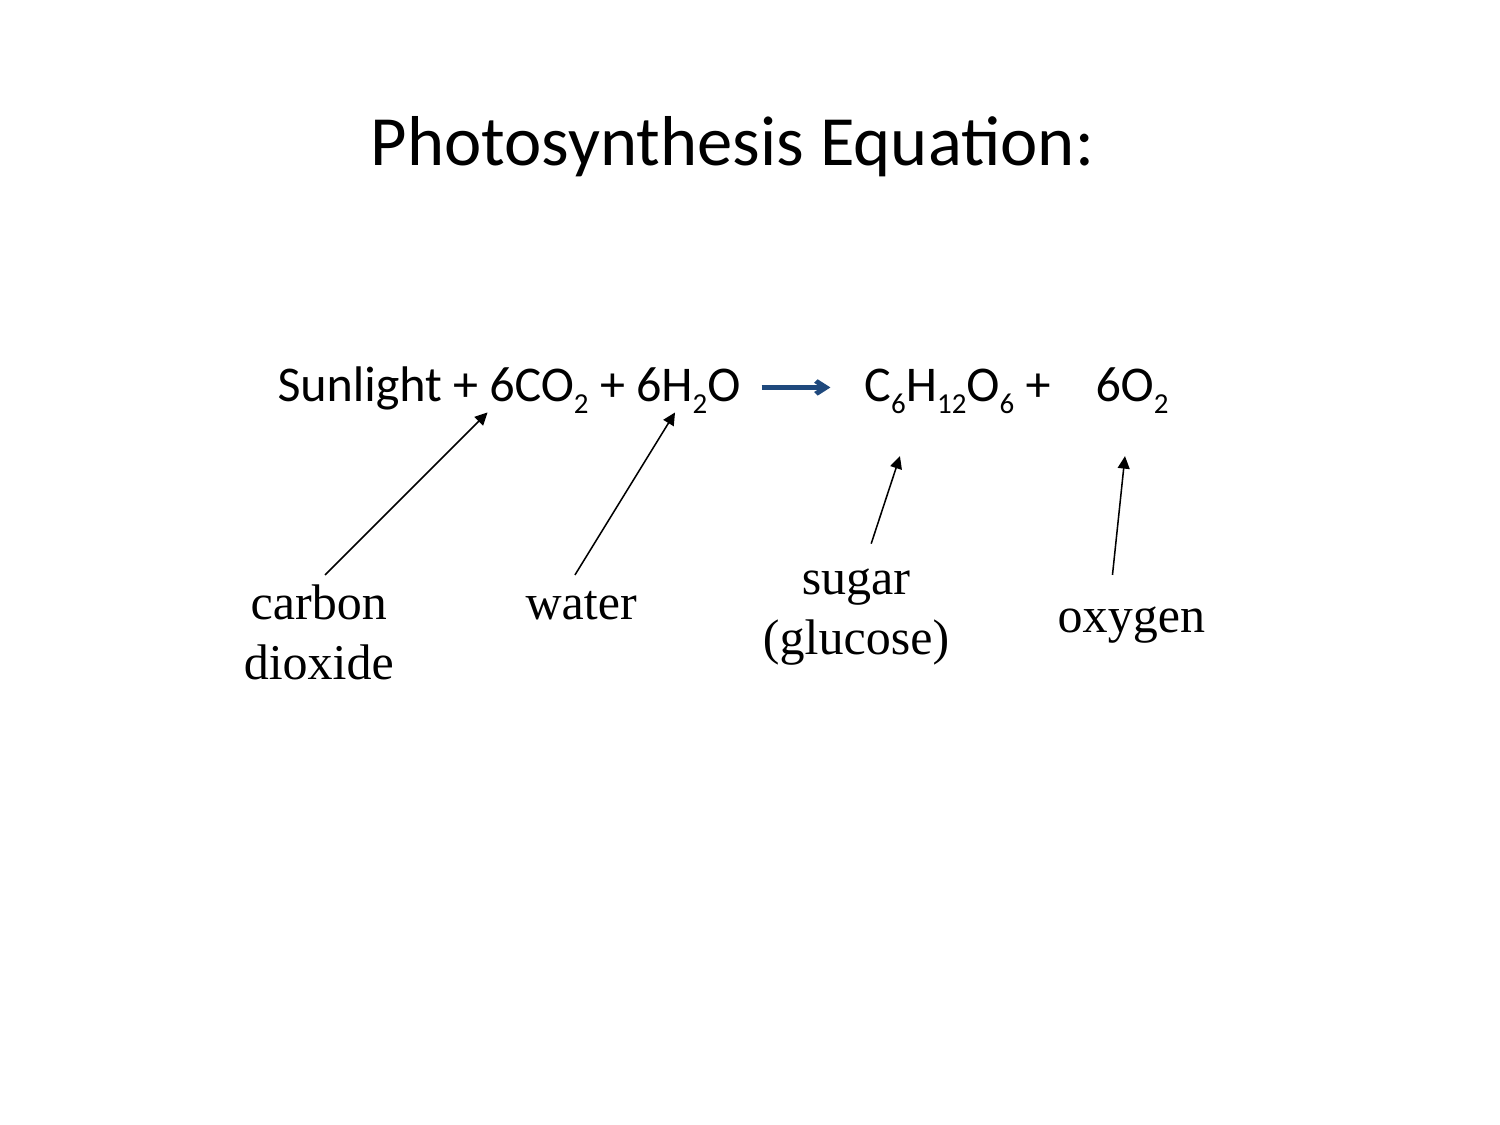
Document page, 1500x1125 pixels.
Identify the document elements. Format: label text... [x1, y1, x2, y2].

text_box [324, 412, 488, 576]
text_box sugar (glucose) [737, 537, 975, 673]
text_box [1112, 456, 1130, 575]
title Photosynthesis Equation: [112, 87, 1354, 188]
text_box oxygen [1037, 574, 1225, 650]
text_box [871, 456, 902, 544]
text_box [574, 412, 676, 576]
text_box carbon dioxide [225, 562, 413, 698]
text_box water [487, 562, 675, 638]
list Sunlight + 6CO2 + 6H2O C6H12O6 + 6O2 [112, 343, 1312, 457]
